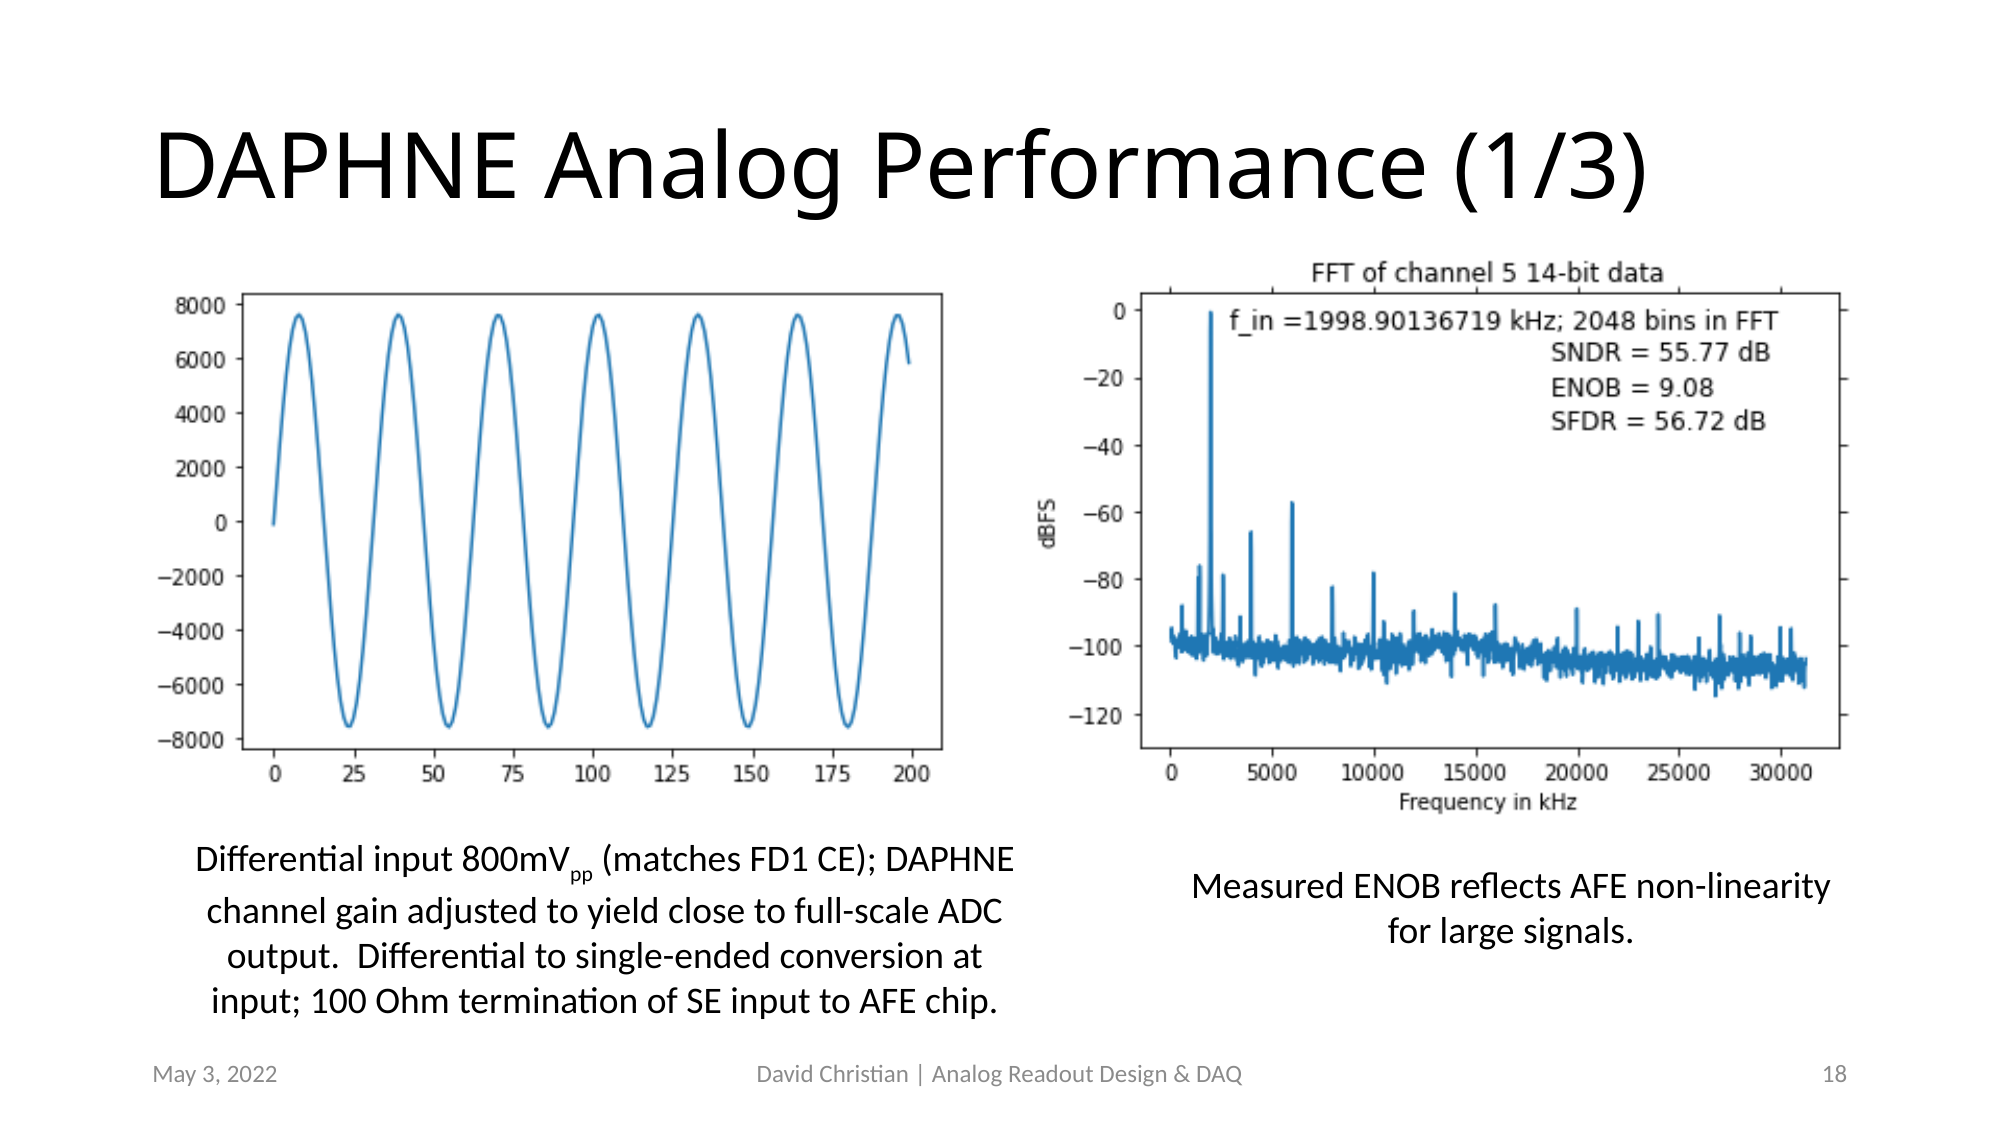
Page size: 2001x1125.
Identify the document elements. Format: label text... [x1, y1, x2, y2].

text_box Differential input 800mVpp (matches FD1 CE); DAPHNE channel gain adjusted to yield close to full-scale ADC output. Differential to single-ended conversion at input; 100 Ohm termination of SE input to AFE chip. [164, 827, 1046, 1028]
text_box Measured ENOB reflects AFE non-linearity for large signals. [1152, 854, 1871, 959]
picture [1024, 247, 1860, 827]
picture [142, 281, 956, 799]
title DAPHNE Analog Performance (1/3) [137, 59, 1863, 278]
slide_number 18 [1412, 1042, 1863, 1103]
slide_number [137, 1042, 588, 1103]
footer David Christian | Analog Readout Design & DAQ [662, 1042, 1338, 1103]
